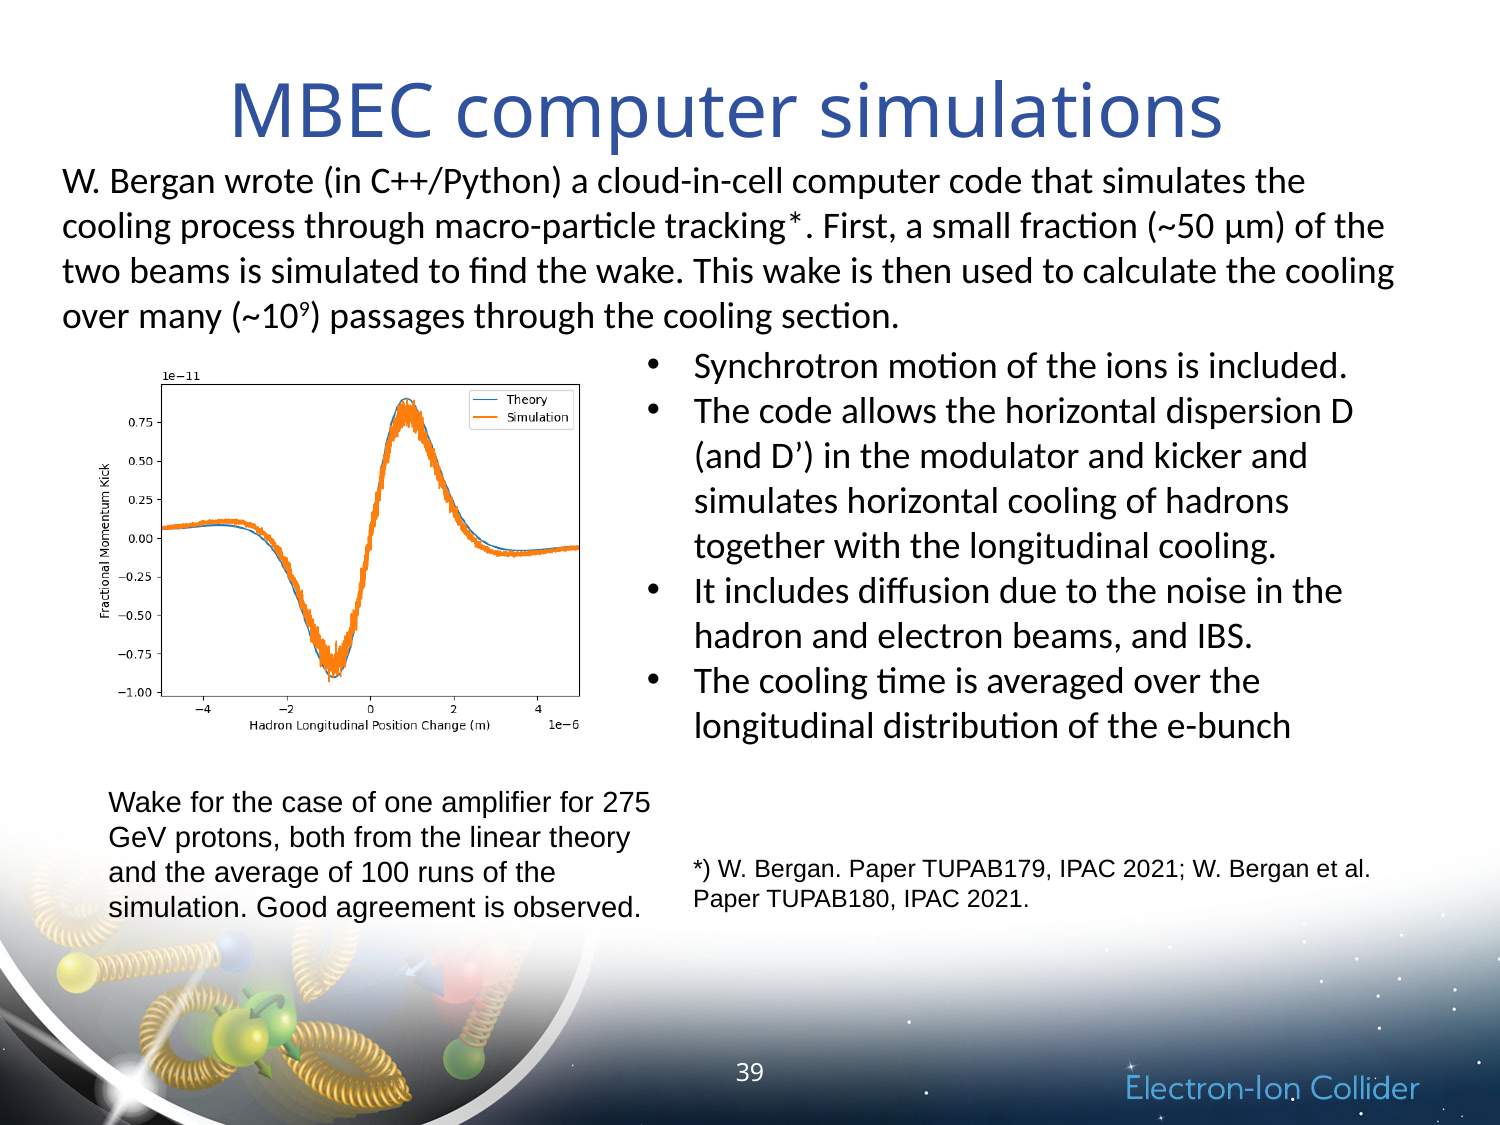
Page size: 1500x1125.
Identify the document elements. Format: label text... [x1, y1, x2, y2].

text_box Wake for the case of one amplifier for 275 GeV protons, both from the linear theory and the average of 100 runs of the simulation. Good agreement is observed. [93, 775, 696, 931]
title MBEC computer simulations [47, 55, 1408, 148]
text_box Synchrotron motion of the ions is included. The code allows the horizontal dispersion D (and D’) in the modulator and kicker and simulates horizontal cooling of hadrons together with the longitudinal cooling. It includes diffusion due to the noise in the hadron and electron beams, and IBS. The cooling time is averaged over the longitudinal distribution of the e-bunch [632, 333, 1395, 753]
slide_number 39 [581, 1043, 919, 1104]
text_box W. Bergan wrote (in C++/Python) a cloud-in-cell computer code that simulates the cooling process through macro-particle tracking*. First, a small fraction (~50 μm) of the two beams is simulated to find the wake. This wake is then used to calculate the cooling over many (~109) passages through the cooling section. [47, 148, 1432, 343]
picture [0, 0, 1500, 1125]
text_box *) W. Bergan. Paper TUPAB179, IPAC 2021; W. Bergan et al. Paper TUPAB180, IPAC 2021. [696, 844, 1395, 920]
